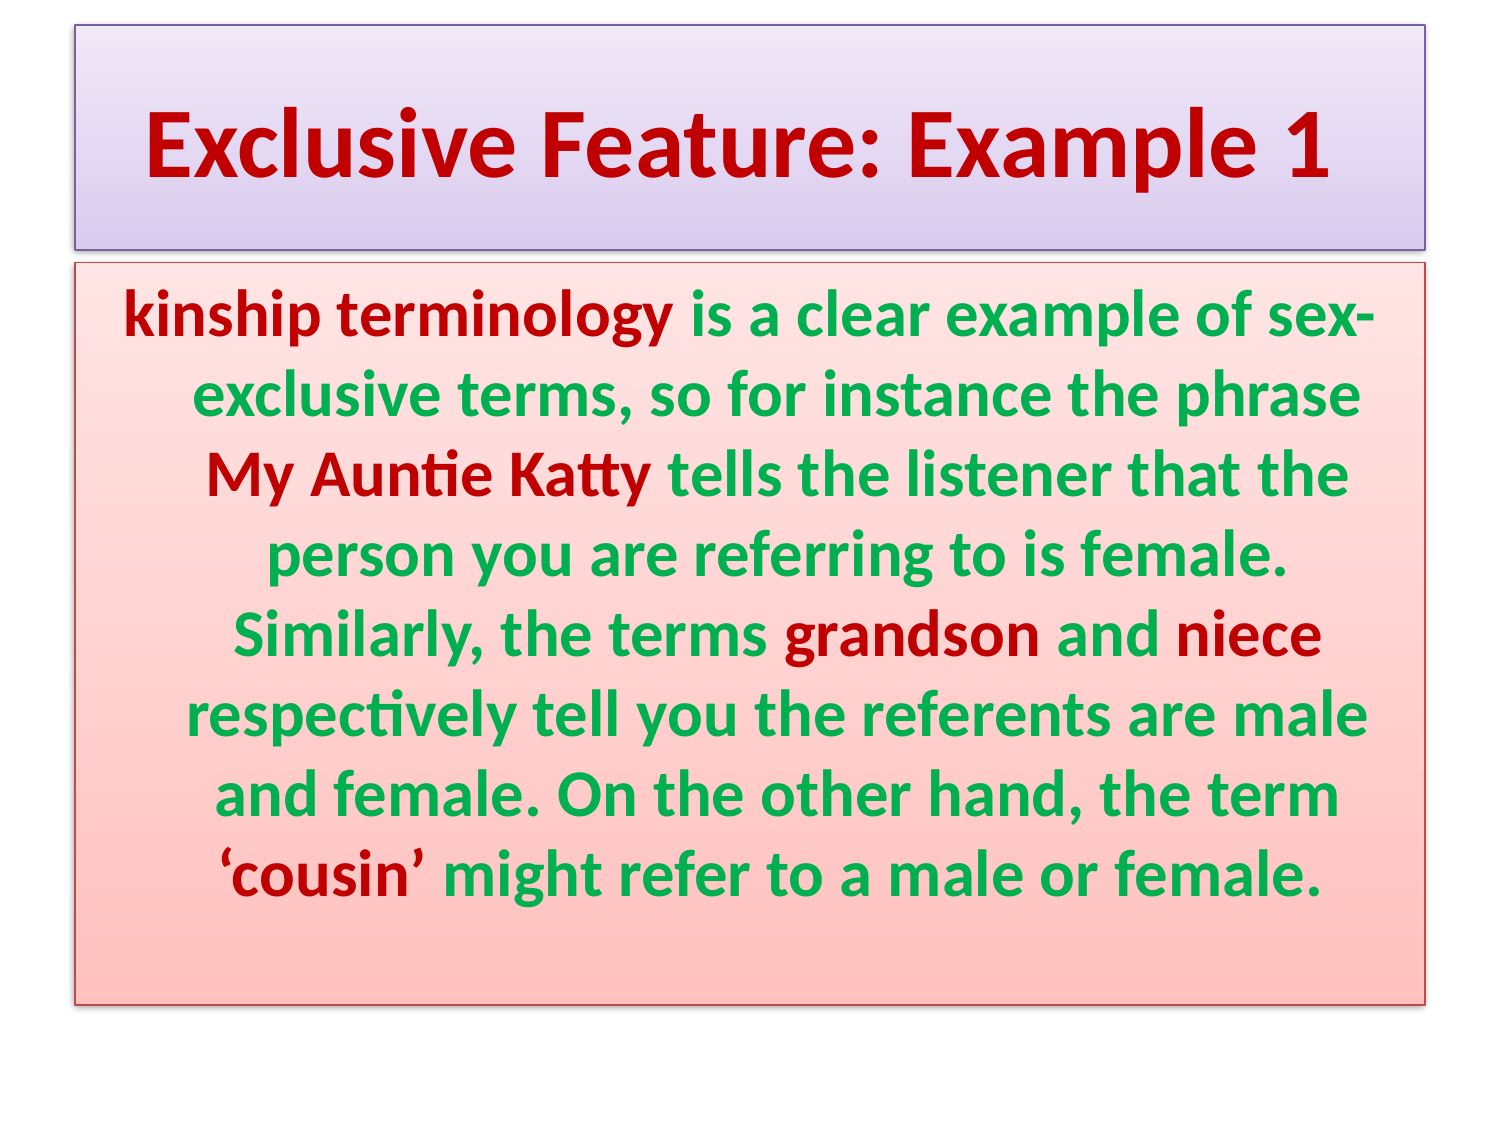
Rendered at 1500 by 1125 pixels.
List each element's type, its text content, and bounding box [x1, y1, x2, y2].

title Exclusive Feature: Example 1 [74, 24, 1426, 251]
list kinship terminology is a clear example of sex-exclusive terms, so for instance the phrase My Auntie Katty tells the listener that the person you are referring to is female. Similarly, the terms grandson and niece respectively tell you the referents are male and female. On the other hand, the term ‘cousin’ might refer to a male or female. [74, 262, 1426, 1006]
